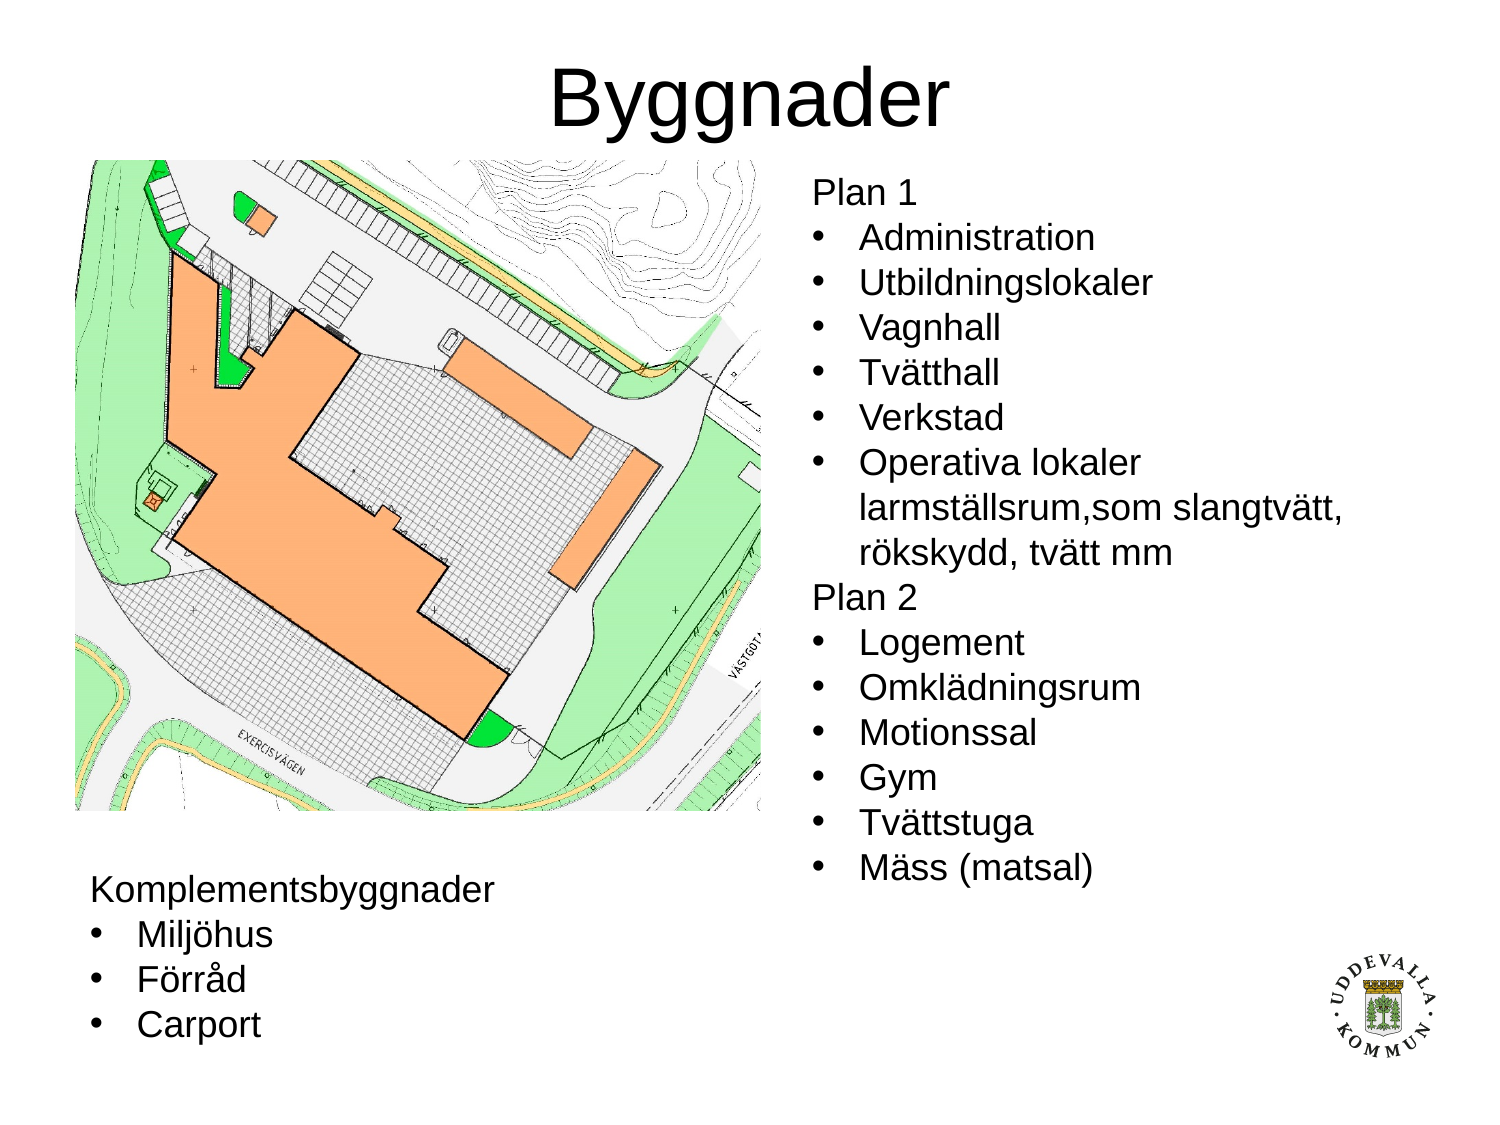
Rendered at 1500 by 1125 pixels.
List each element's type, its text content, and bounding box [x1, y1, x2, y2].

text_box Komplementsbyggnader Miljöhus Förråd Carport [74, 857, 620, 1053]
picture [1329, 952, 1436, 1058]
title Byggnader [75, 55, 1425, 138]
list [74, 160, 761, 811]
text_box Plan 1 Administration Utbildningslokaler Vagnhall Tvätthall Verkstad Operativa lokaler larmställsrum,som slangtvätt, rökskydd, tvätt mm Plan 2 Logement Omklädningsrum Motionssal Gym Tvättstuga Mäss (matsal) [797, 160, 1425, 941]
